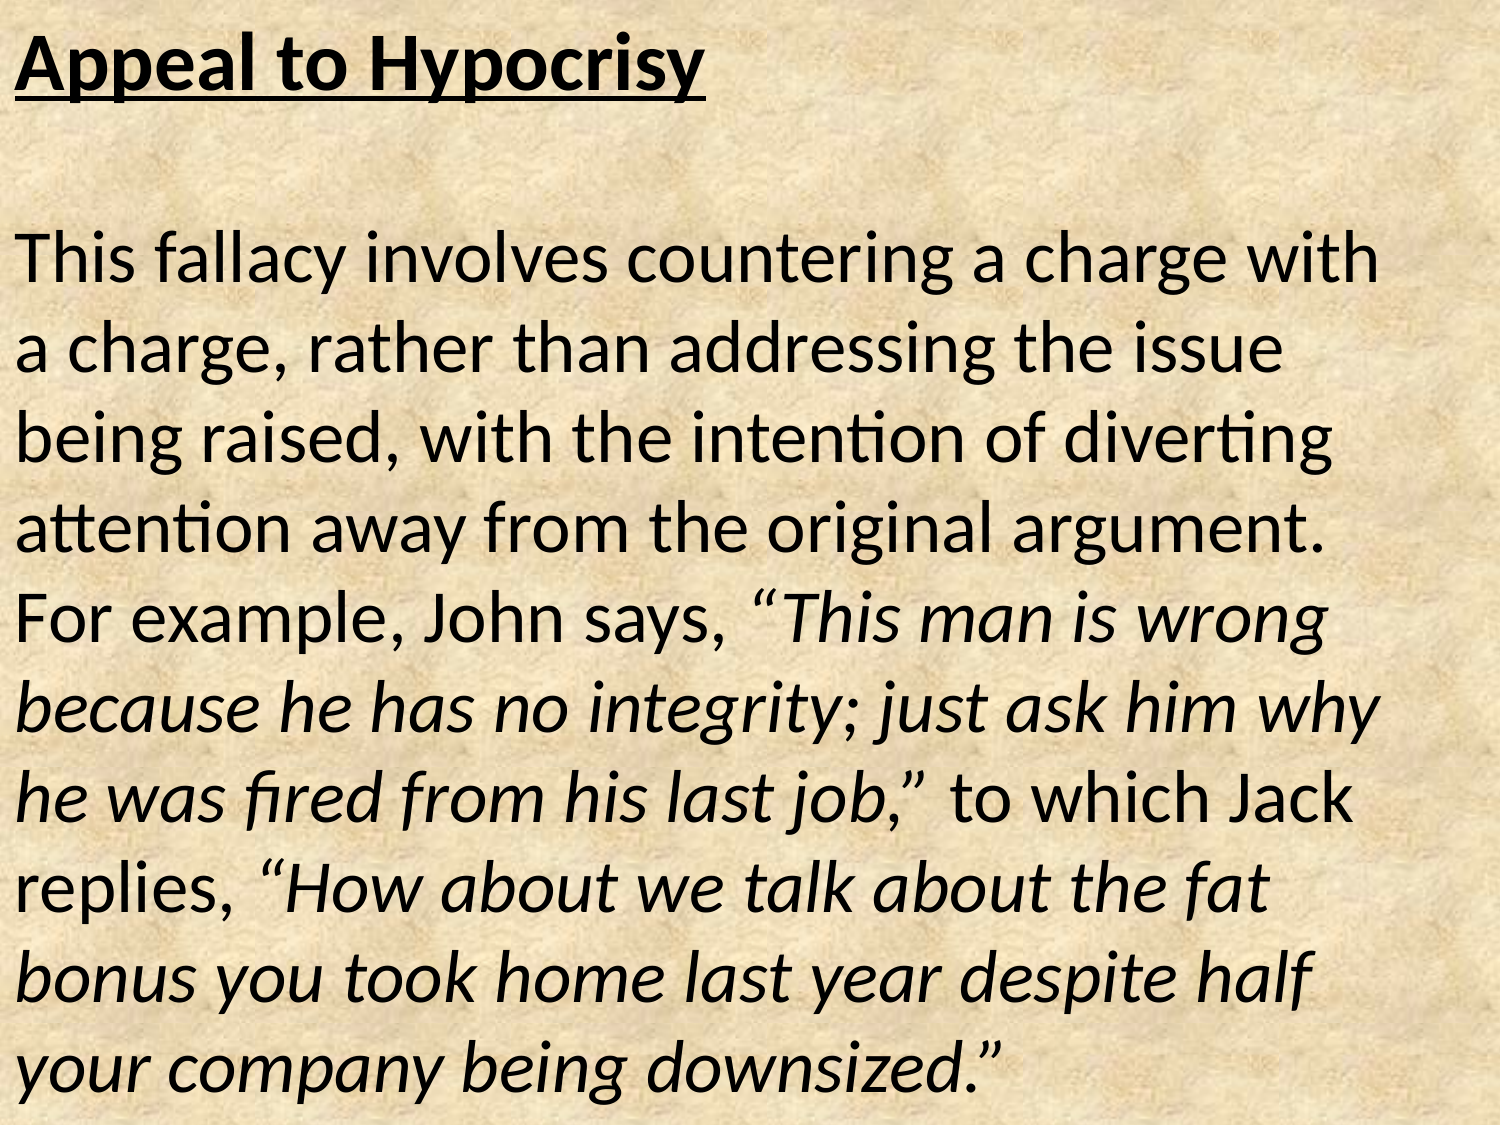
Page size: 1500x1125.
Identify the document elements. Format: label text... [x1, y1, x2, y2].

picture [0, 0, 1500, 1125]
text_box Appeal to Hypocrisy This fallacy involves countering a charge with a charge, rather than addressing the issue being raised, with the intention of diverting attention away from the original argument. For example, John says, “This man is wrong because he has no integrity; just ask him why he was fired from his last job,” to which Jack replies, “How about we talk about the fat bonus you took home last year despite half your company being downsized.” [0, 0, 1435, 1115]
